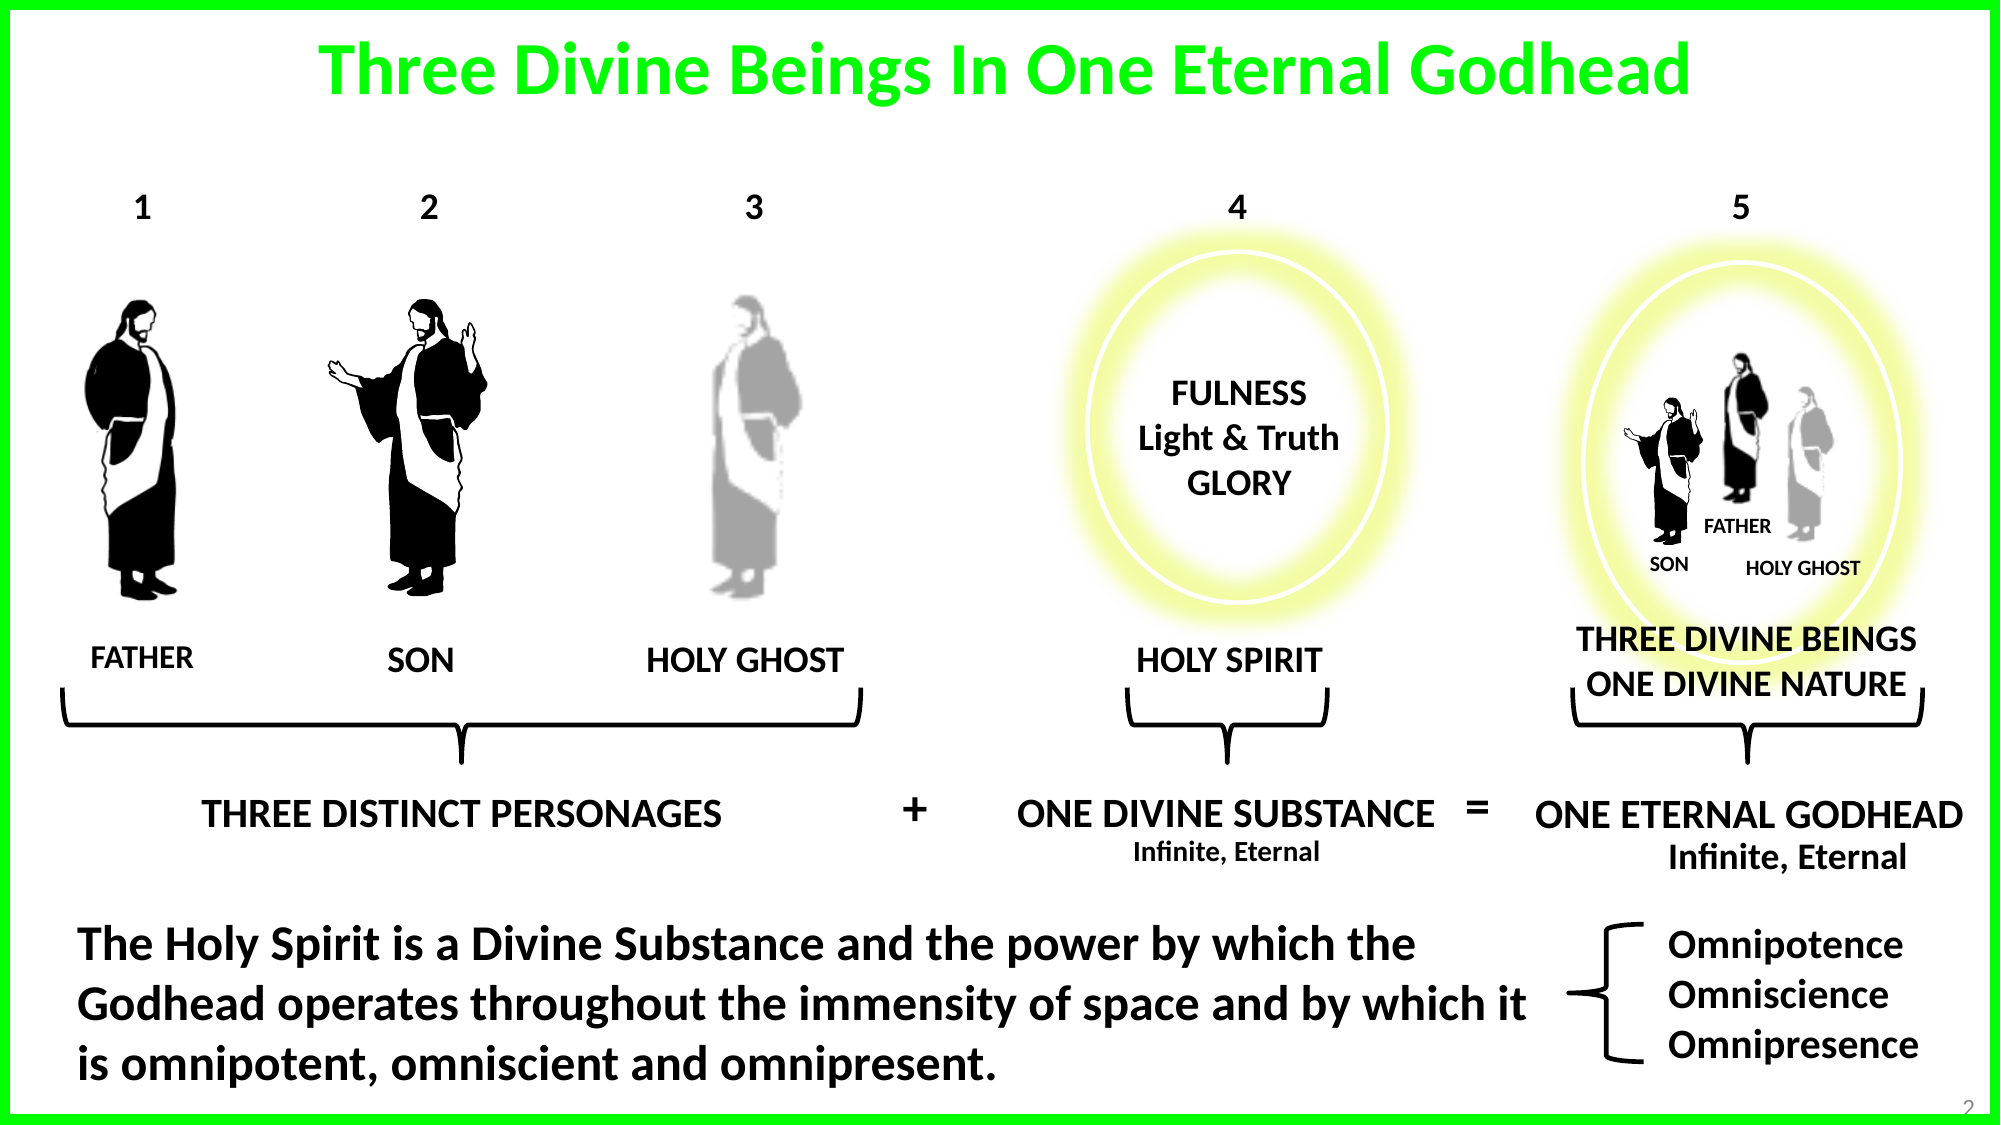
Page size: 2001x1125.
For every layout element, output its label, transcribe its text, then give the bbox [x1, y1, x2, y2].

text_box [887, 687, 1444, 876]
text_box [1449, 174, 1981, 1078]
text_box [1087, 174, 1388, 685]
text_box [0, 0, 2000, 1125]
text_box Three Divine Beings In One Eternal Godhead [12, 12, 2000, 118]
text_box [62, 687, 862, 845]
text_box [74, 174, 862, 687]
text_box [62, 902, 1644, 1101]
